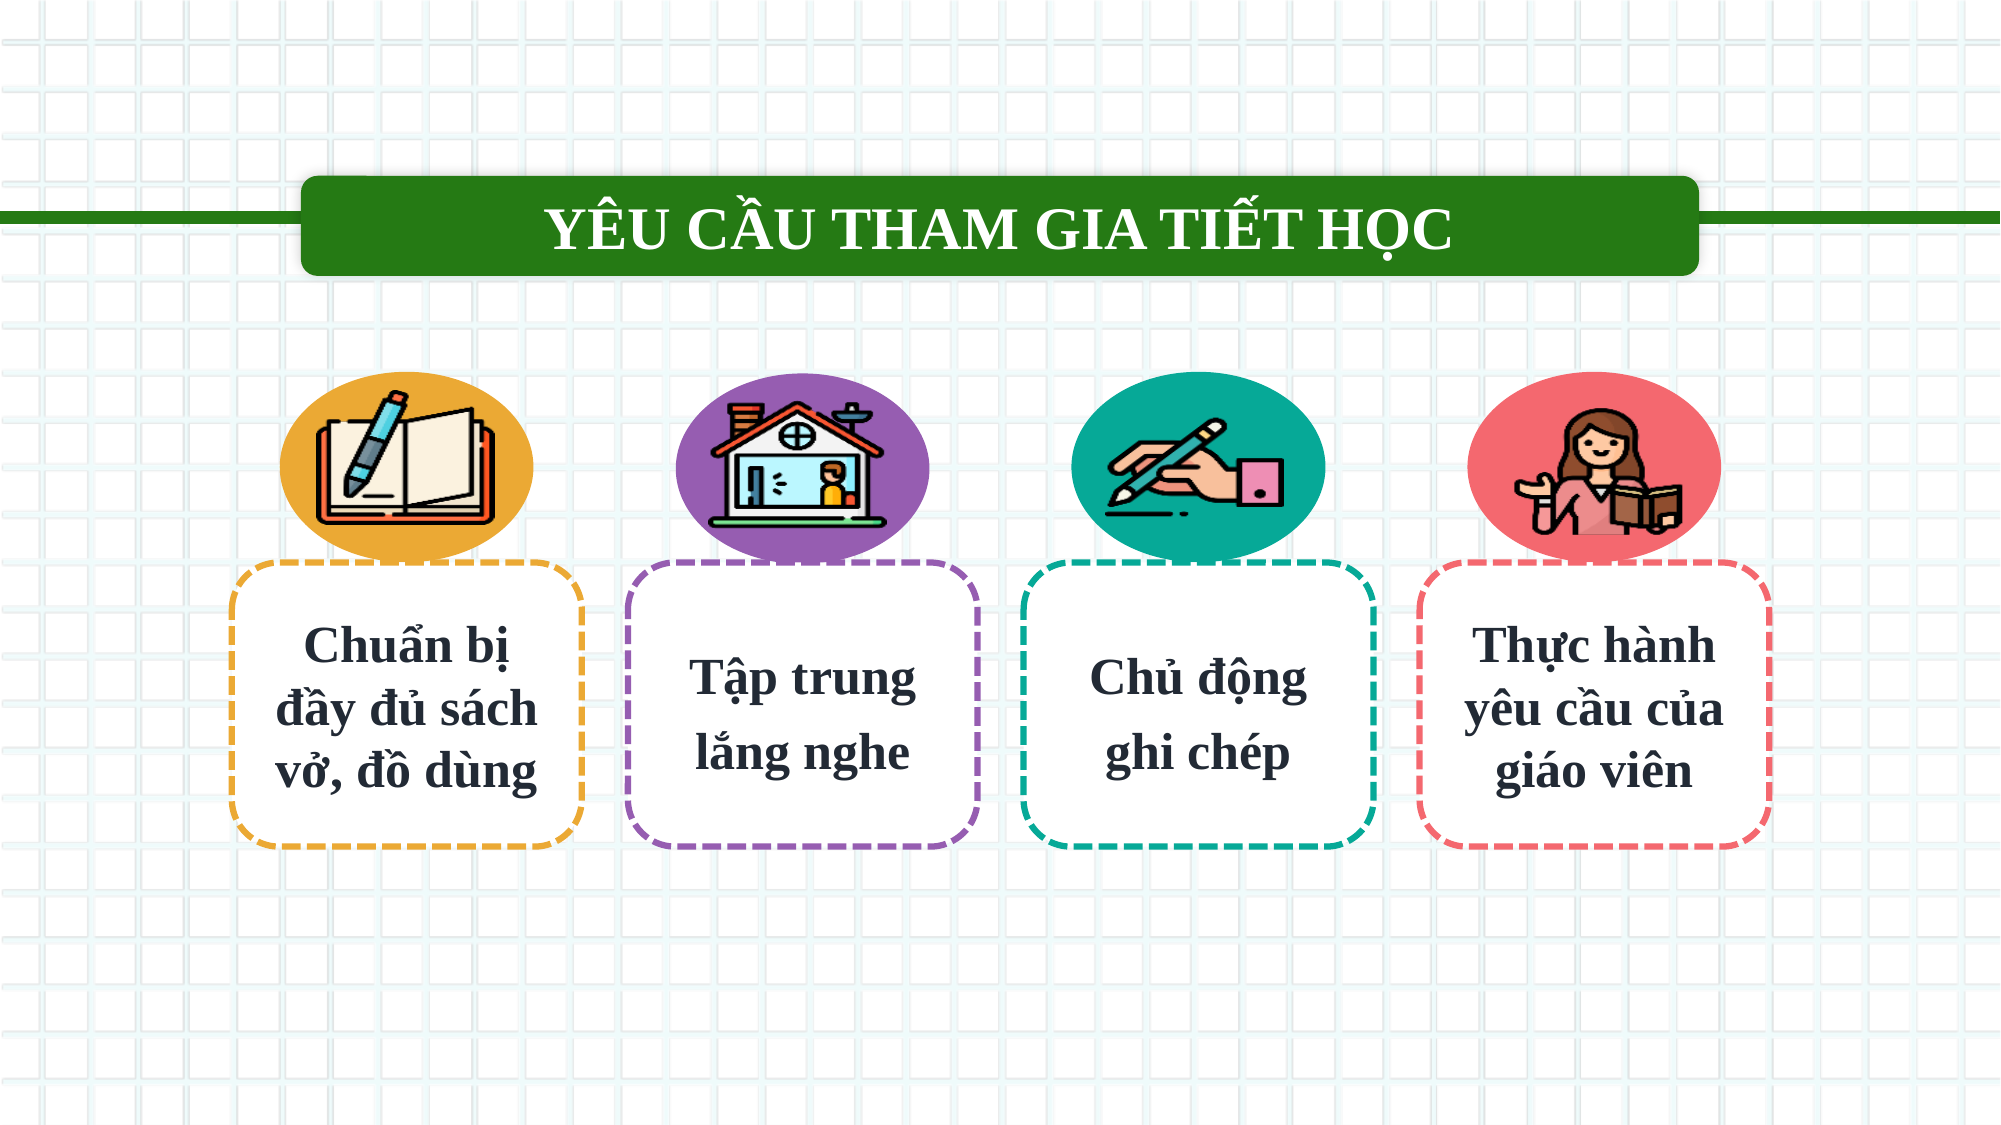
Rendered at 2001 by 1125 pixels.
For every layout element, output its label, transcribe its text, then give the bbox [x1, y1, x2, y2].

text_box [674, 372, 931, 562]
text_box [329, 370, 484, 390]
text_box Chủ động ghi chép [1022, 561, 1375, 848]
text_box Thực hành yêu cầu của giáo viên [1418, 561, 1771, 848]
picture [708, 397, 887, 532]
text_box [1070, 401, 1105, 533]
text_box [1106, 370, 1327, 562]
text_box [278, 397, 535, 562]
text_box YÊU CẦU THAM GIA TIẾT HỌC [300, 218, 1700, 276]
picture [316, 390, 495, 525]
text_box Tập trung lắng nghe [626, 561, 979, 848]
text_box Chuẩn bị đầy đủ sách vở, đồ dùng [230, 561, 583, 848]
picture [1509, 404, 1688, 539]
text_box YÊU CẦU THAM GIA TIẾT HỌC [300, 175, 1700, 217]
text_box [1466, 370, 1723, 562]
picture [1105, 400, 1284, 534]
